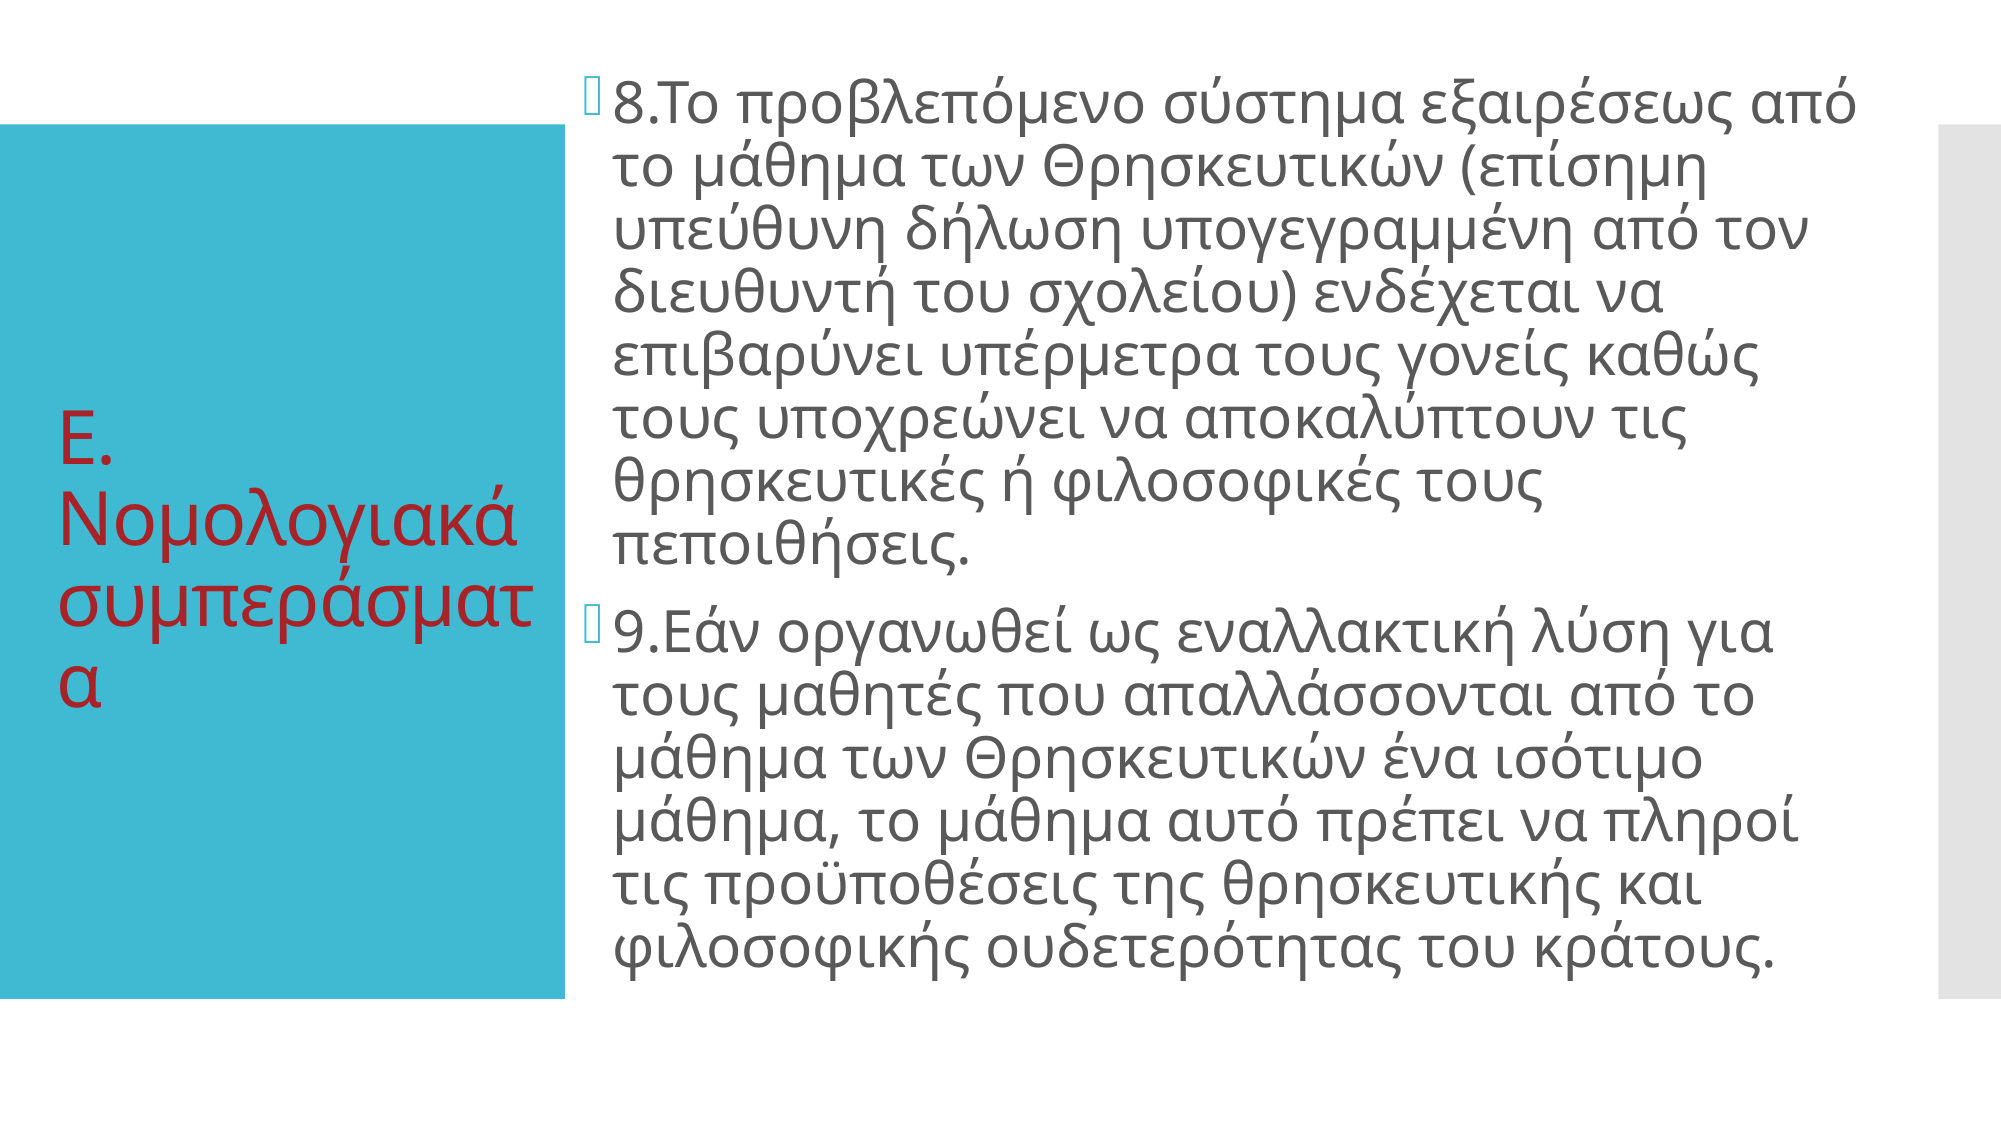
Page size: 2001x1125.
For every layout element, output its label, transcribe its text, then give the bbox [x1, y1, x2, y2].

list 8.Το προβλεπόμενο σύστημα εξαιρέσεως από το μάθημα των Θρησκευτικών (επίσημη υπεύθυνη δήλωση υπογεγραμμένη από τον διευθυντή του σχολείου) ενδέχεται να επιβαρύνει υπέρμετρα τους γονείς καθώς τους υποχρεώνει να αποκαλύπτουν τις θρησκευτικές ή φιλοσοφικές τους πεποιθήσεις. 9.Εάν οργανωθεί ως εναλλακτική λύση για τους μαθητές που απαλλάσσονται από το μάθημα των Θρησκευτικών ένα ισότιμο μάθημα, το μάθημα αυτό πρέπει να πληροί τις προϋποθέσεις της θρησκευτικής και φιλοσοφικής ουδετερότητας του κράτους. [567, 141, 1896, 982]
title Ε. Noμολογιακά συμπεράσματα [41, 184, 567, 940]
